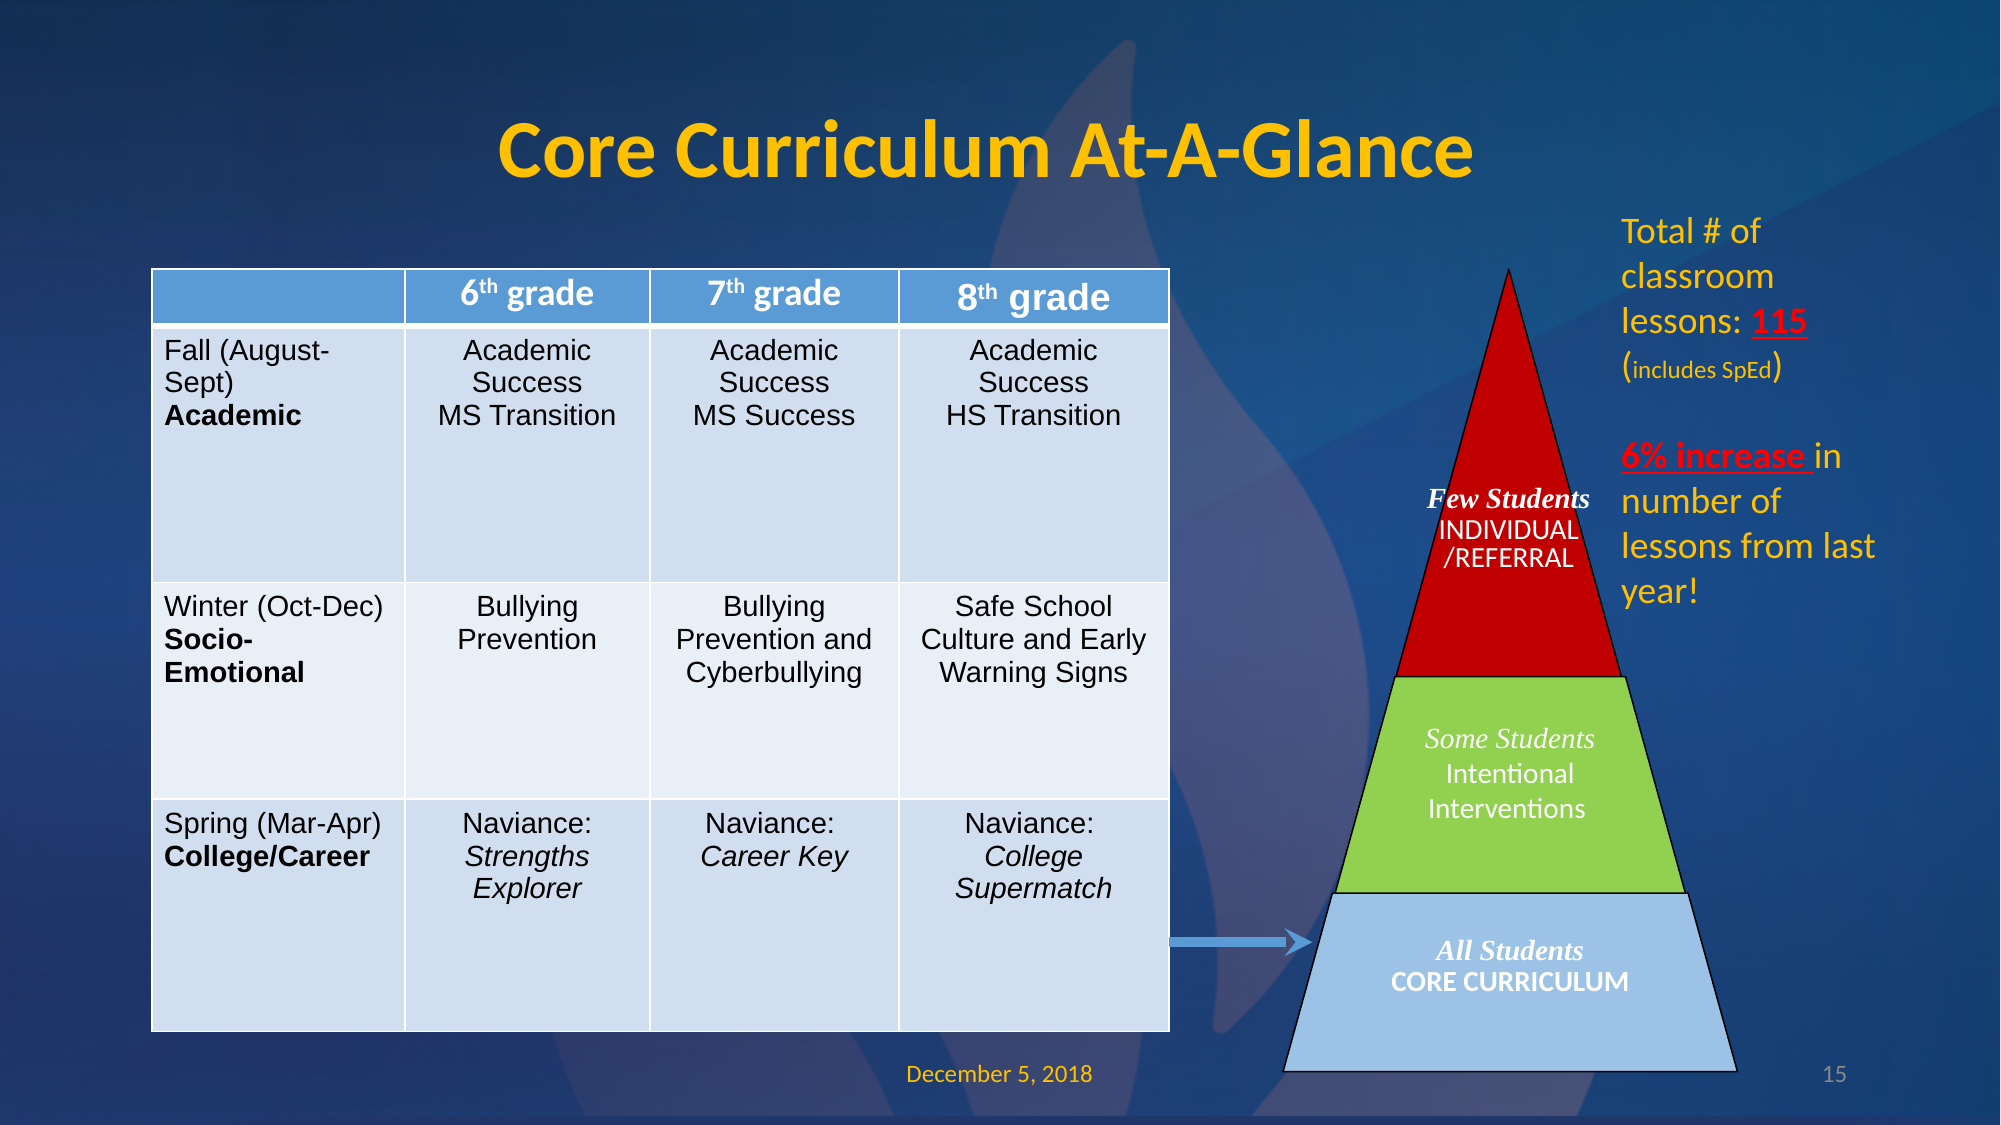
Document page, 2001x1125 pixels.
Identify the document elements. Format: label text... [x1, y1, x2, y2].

slide_number ‹#› [1412, 1042, 1863, 1103]
table_header 7th grade [651, 270, 898, 323]
table_cell Academic Success HS Transition [900, 329, 1168, 582]
text_box Total # of classroom lessons: 115 (includes SpEd) 6% increase in number of lessons from last year! [1606, 99, 1907, 625]
title Core Curriculum At-A-Glance [312, 112, 1606, 288]
table_cell Naviance: College Supermatch [900, 800, 1168, 1031]
table_cell Naviance: Career Key [651, 800, 898, 1031]
table_cell Naviance: Strengths Explorer [406, 800, 649, 1031]
table_cell Winter (Oct-Dec) Socio-Emotional [153, 583, 404, 798]
table_cell Safe School Culture and Early Warning Signs [900, 583, 1168, 798]
table_header 6th grade [406, 270, 649, 323]
table_cell Academic Success MS Success [651, 329, 898, 582]
table_header 8th grade [900, 270, 1168, 323]
table_cell Bullying Prevention and Cyberbullying [651, 583, 898, 798]
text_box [1282, 268, 1738, 1072]
footer December 5, 2018 [662, 1042, 1338, 1103]
table_cell Fall (August-Sept) Academic [153, 329, 404, 582]
picture [0, 0, 2001, 1125]
table_cell Academic Success MS Transition [406, 329, 649, 582]
table_header [153, 270, 404, 323]
table_cell Bullying Prevention [406, 583, 649, 798]
table_cell Spring (Mar-Apr) College/Career [153, 800, 404, 1031]
